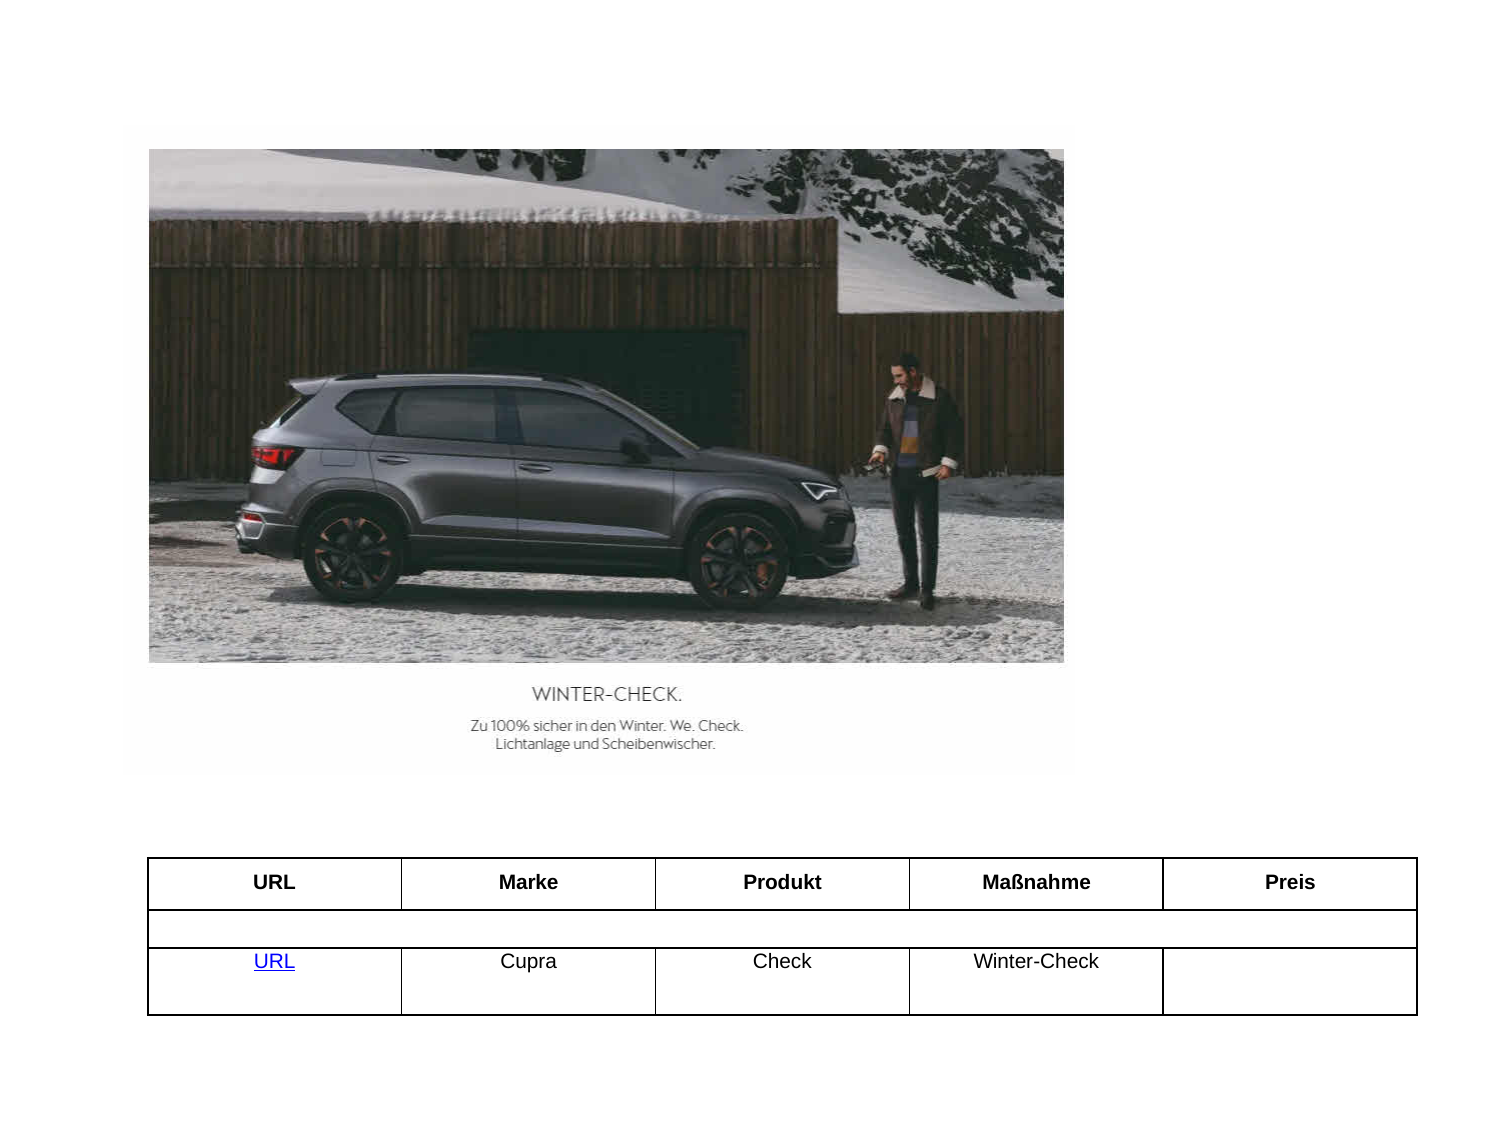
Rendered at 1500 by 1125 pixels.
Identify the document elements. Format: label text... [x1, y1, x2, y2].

table_header Maßnahme [910, 859, 1162, 909]
table_cell URL [149, 949, 401, 1014]
table_cell Check [656, 949, 909, 1014]
table_header Preis [1164, 859, 1416, 909]
table_header Produkt [656, 859, 909, 909]
table_cell Cupra [402, 949, 655, 1014]
table_header Marke [402, 859, 655, 909]
table_cell [149, 911, 1416, 947]
picture [123, 125, 1075, 776]
table_cell Winter-Check [910, 949, 1162, 1014]
table_header URL [149, 859, 401, 909]
table_cell [1164, 949, 1416, 1014]
